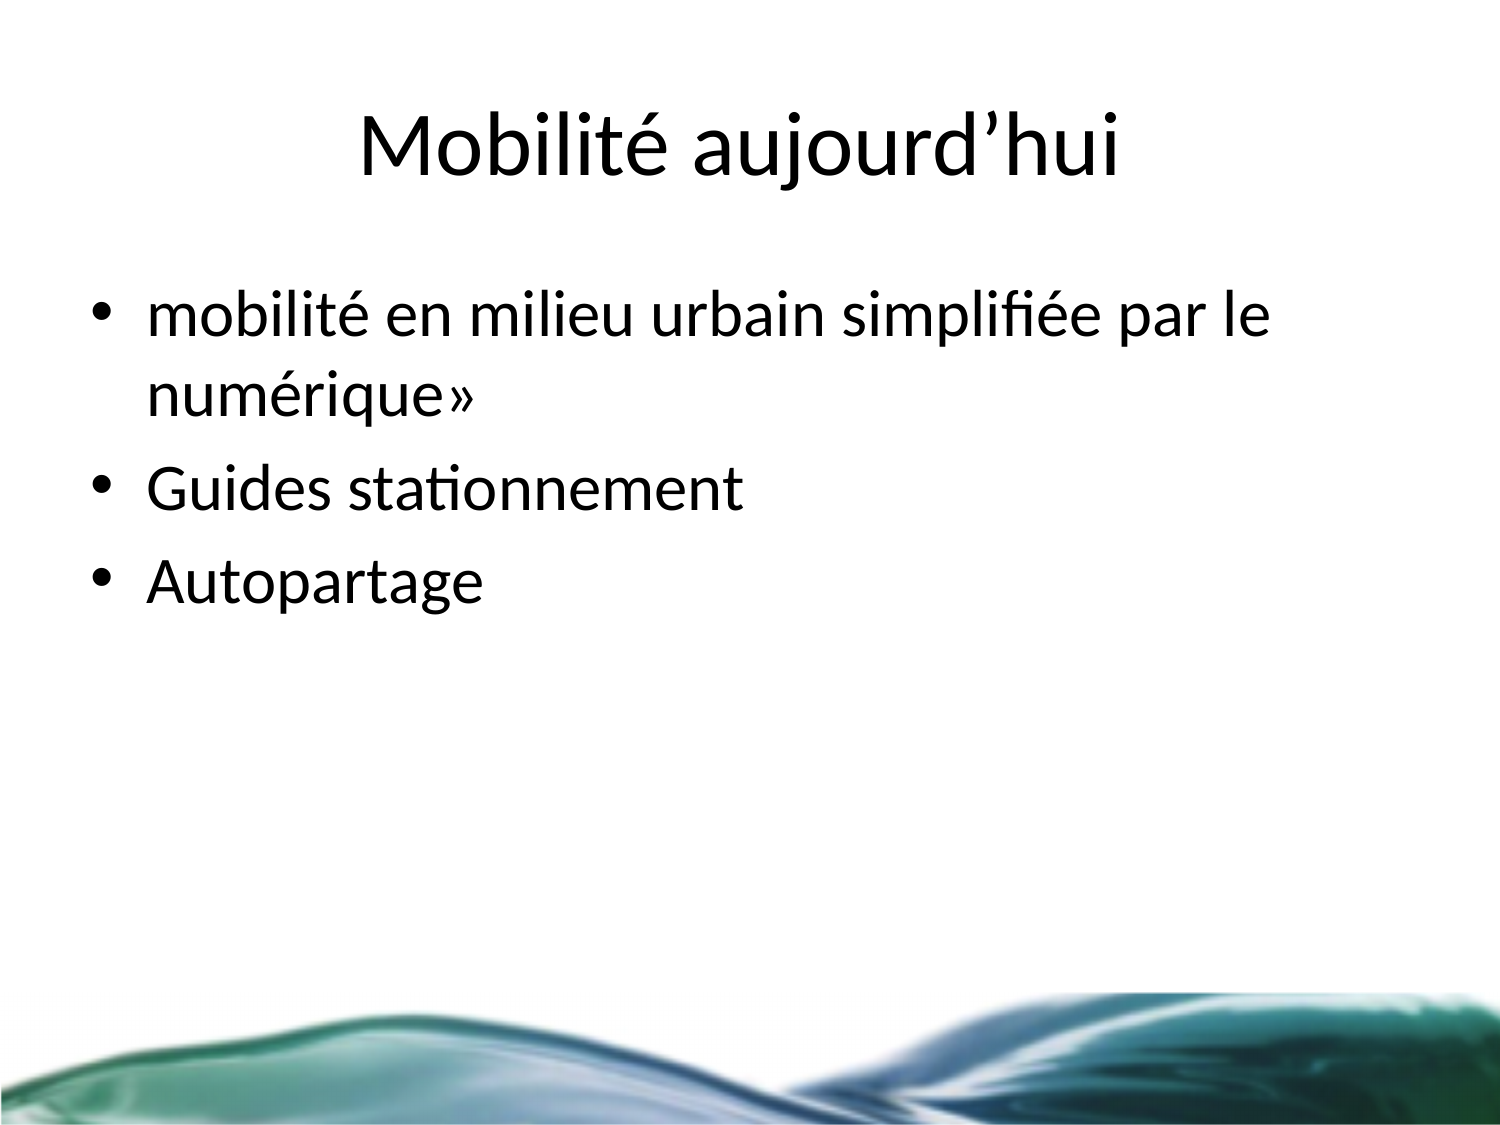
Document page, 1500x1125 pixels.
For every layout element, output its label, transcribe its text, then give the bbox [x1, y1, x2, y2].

picture [0, 992, 1500, 1125]
list mobilité en milieu urbain simplifiée par le numérique» Guides stationnement Autopartage [75, 262, 1425, 991]
title Mobilité aujourd’hui [75, 45, 1425, 233]
